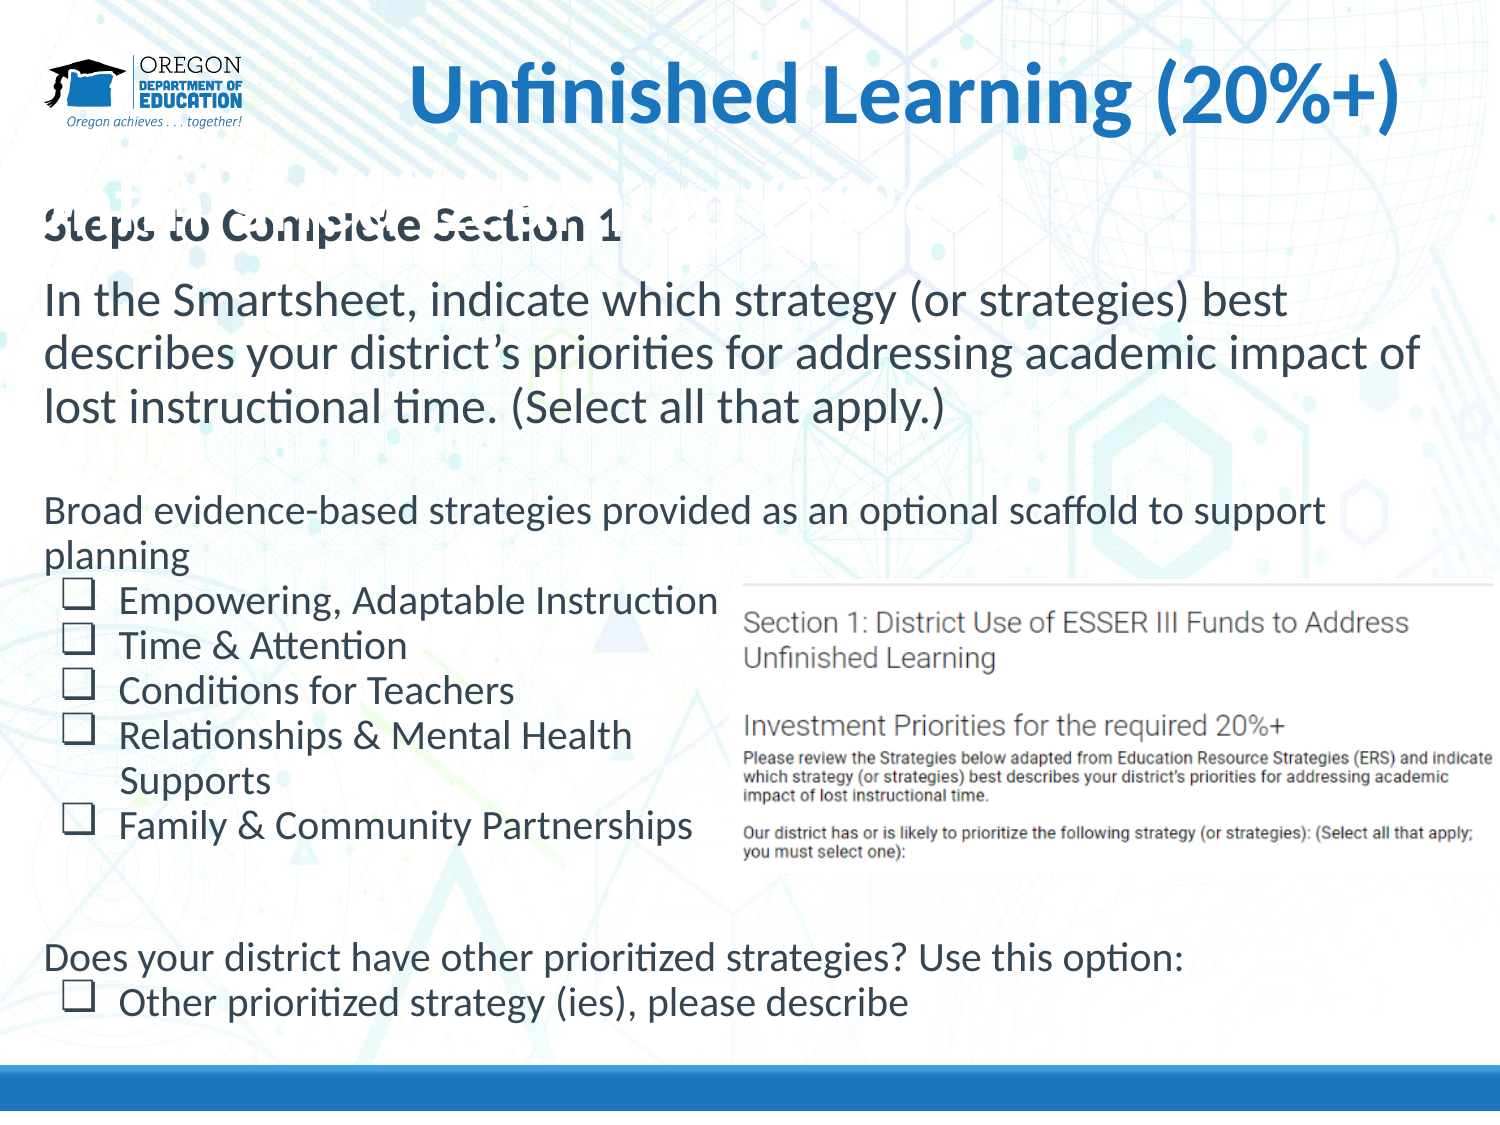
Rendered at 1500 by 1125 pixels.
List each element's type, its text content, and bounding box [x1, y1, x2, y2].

title Unfinished Learning (20%+) [0, 168, 1174, 335]
text_box Unfinished Learning (20%+) [269, 33, 1419, 158]
picture [0, 0, 1500, 1111]
text_box Steps to Complete Section 1 In the Smartsheet, indicate which strategy (or strategies) best describes your district’s priorities for addressing academic impact of lost instructional time. (Select all that apply.) Broad evidence-based strategies provided as an optional scaffold to support planning Empowering, Adaptable Instruction Time & Attention Conditions for Teachers Relationships & Mental Health Supports Family & Community Partnerships Does your district have other prioritized strategies? Use this option: Other prioritized strategy (ies), please describe [28, 182, 1469, 1041]
